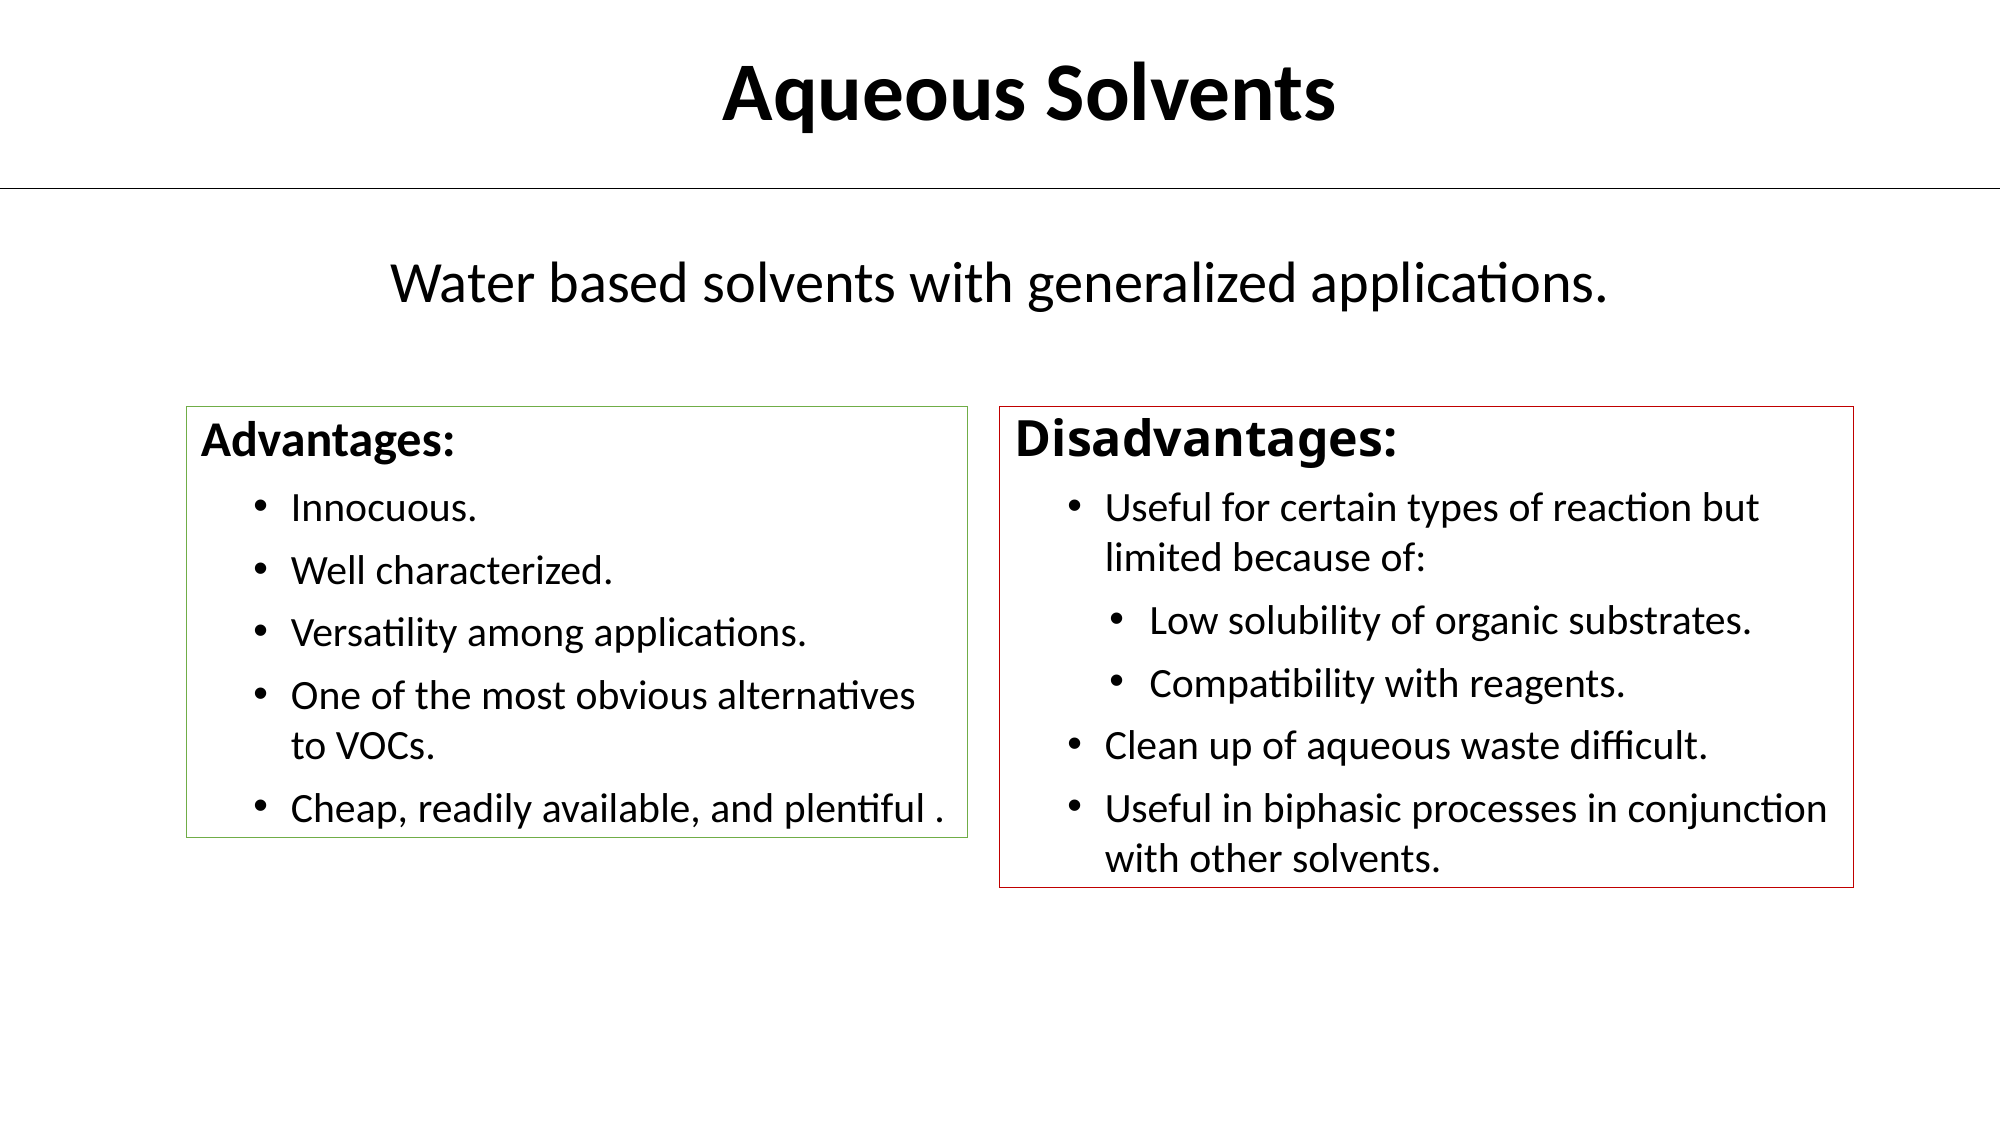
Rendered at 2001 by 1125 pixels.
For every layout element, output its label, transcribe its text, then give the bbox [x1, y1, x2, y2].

text_box Water based solvents with generalized applications. [375, 236, 1625, 322]
text_box Disadvantages: Useful for certain types of reaction but limited because of: Low solubility of organic substrates. Compatibility with reagents. Clean up of aqueous waste difficult. Useful in biphasic processes in conjunction with other solvents. [999, 406, 1854, 888]
title Aqueous Solvents [606, 190, 1393, 195]
title Aqueous Solvents [606, 0, 1393, 188]
text_box Advantages: Innocuous. Well characterized. Versatility among applications. One of the most obvious alternatives to VOCs. Cheap, readily available, and plentiful . [186, 406, 968, 838]
